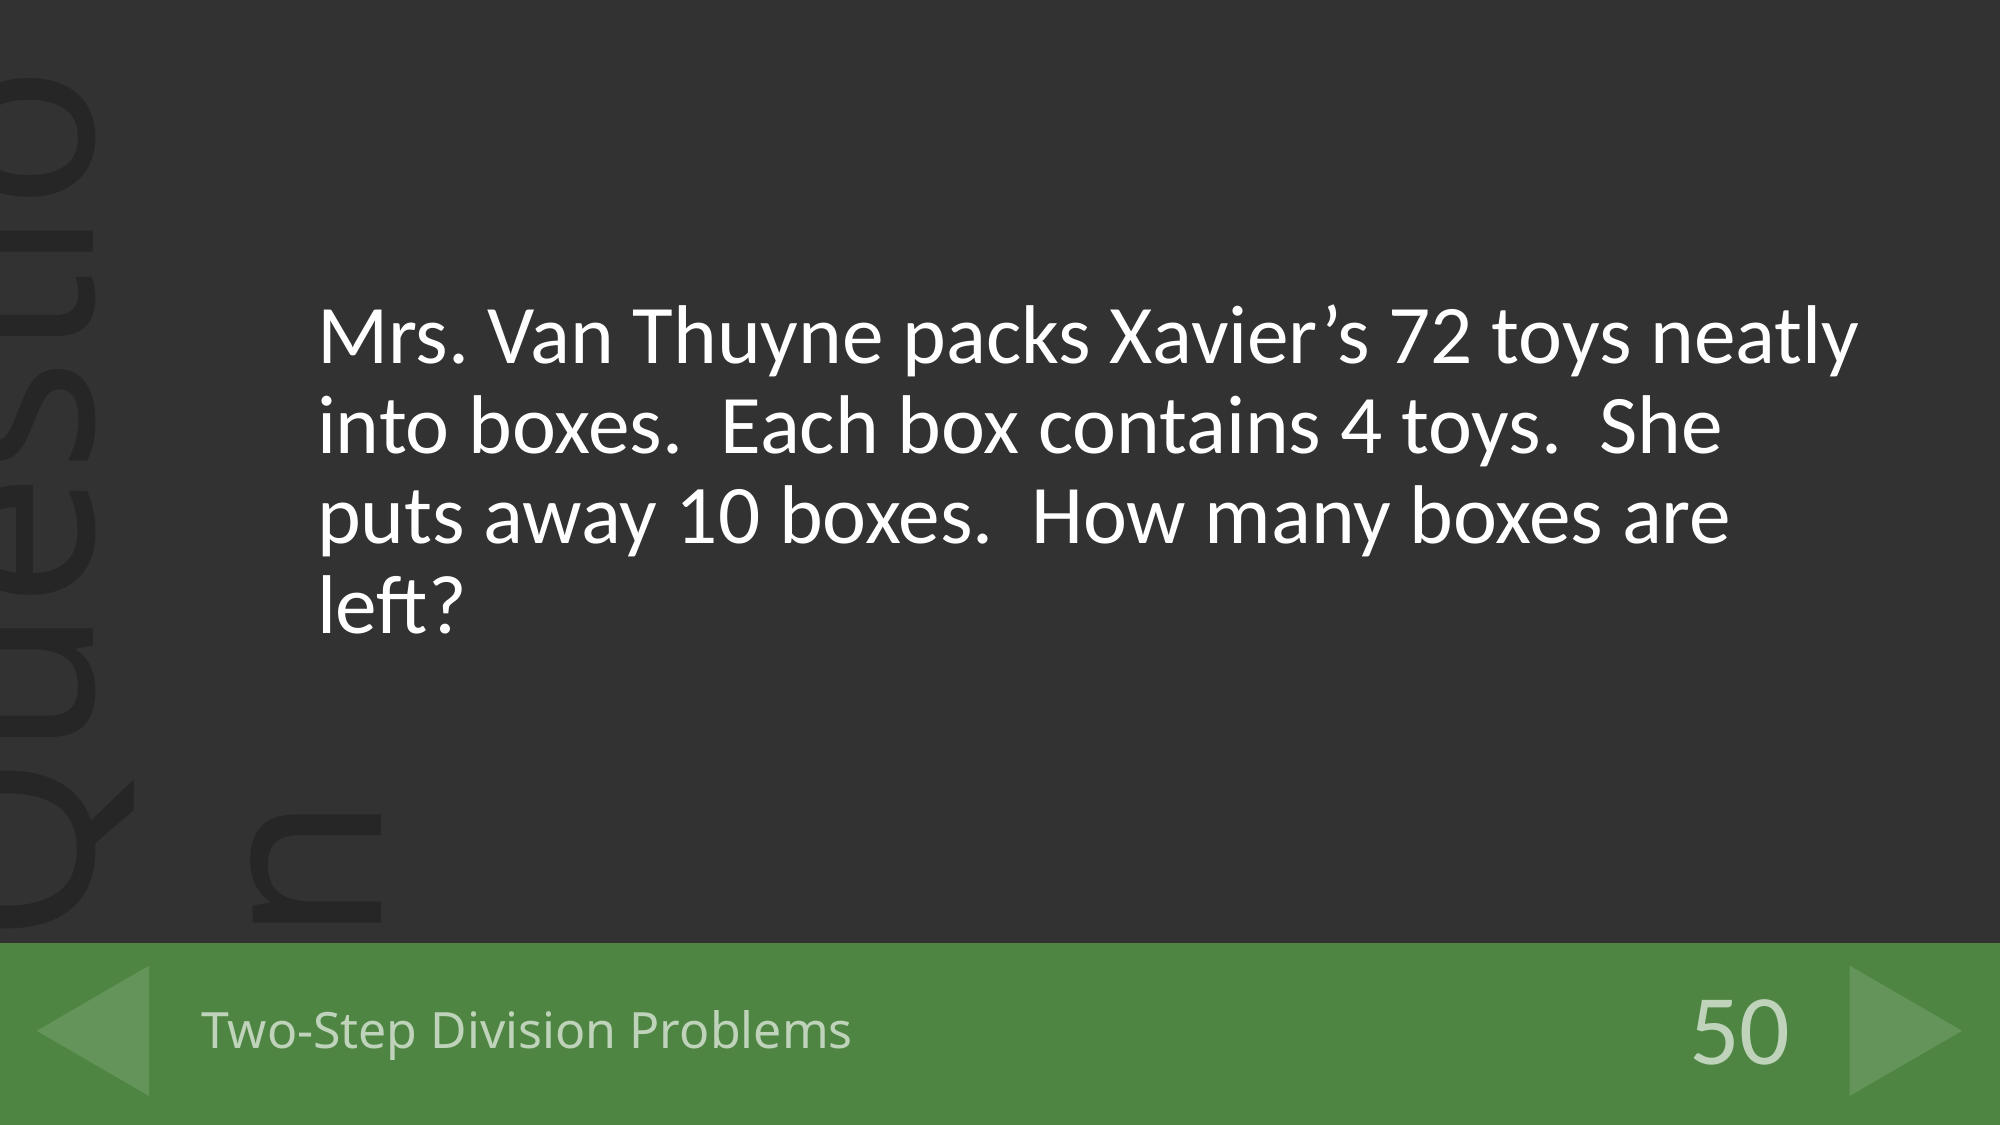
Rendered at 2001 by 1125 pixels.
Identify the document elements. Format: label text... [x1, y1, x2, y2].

list 50 [1494, 967, 1806, 1097]
list Mrs. Van Thuyne packs Xavier’s 72 toys neatly into boxes. Each box contains 4 toys. She puts away 10 boxes. How many boxes are left? [302, 307, 1878, 636]
title Two-Step Division Problems [185, 967, 1494, 1097]
